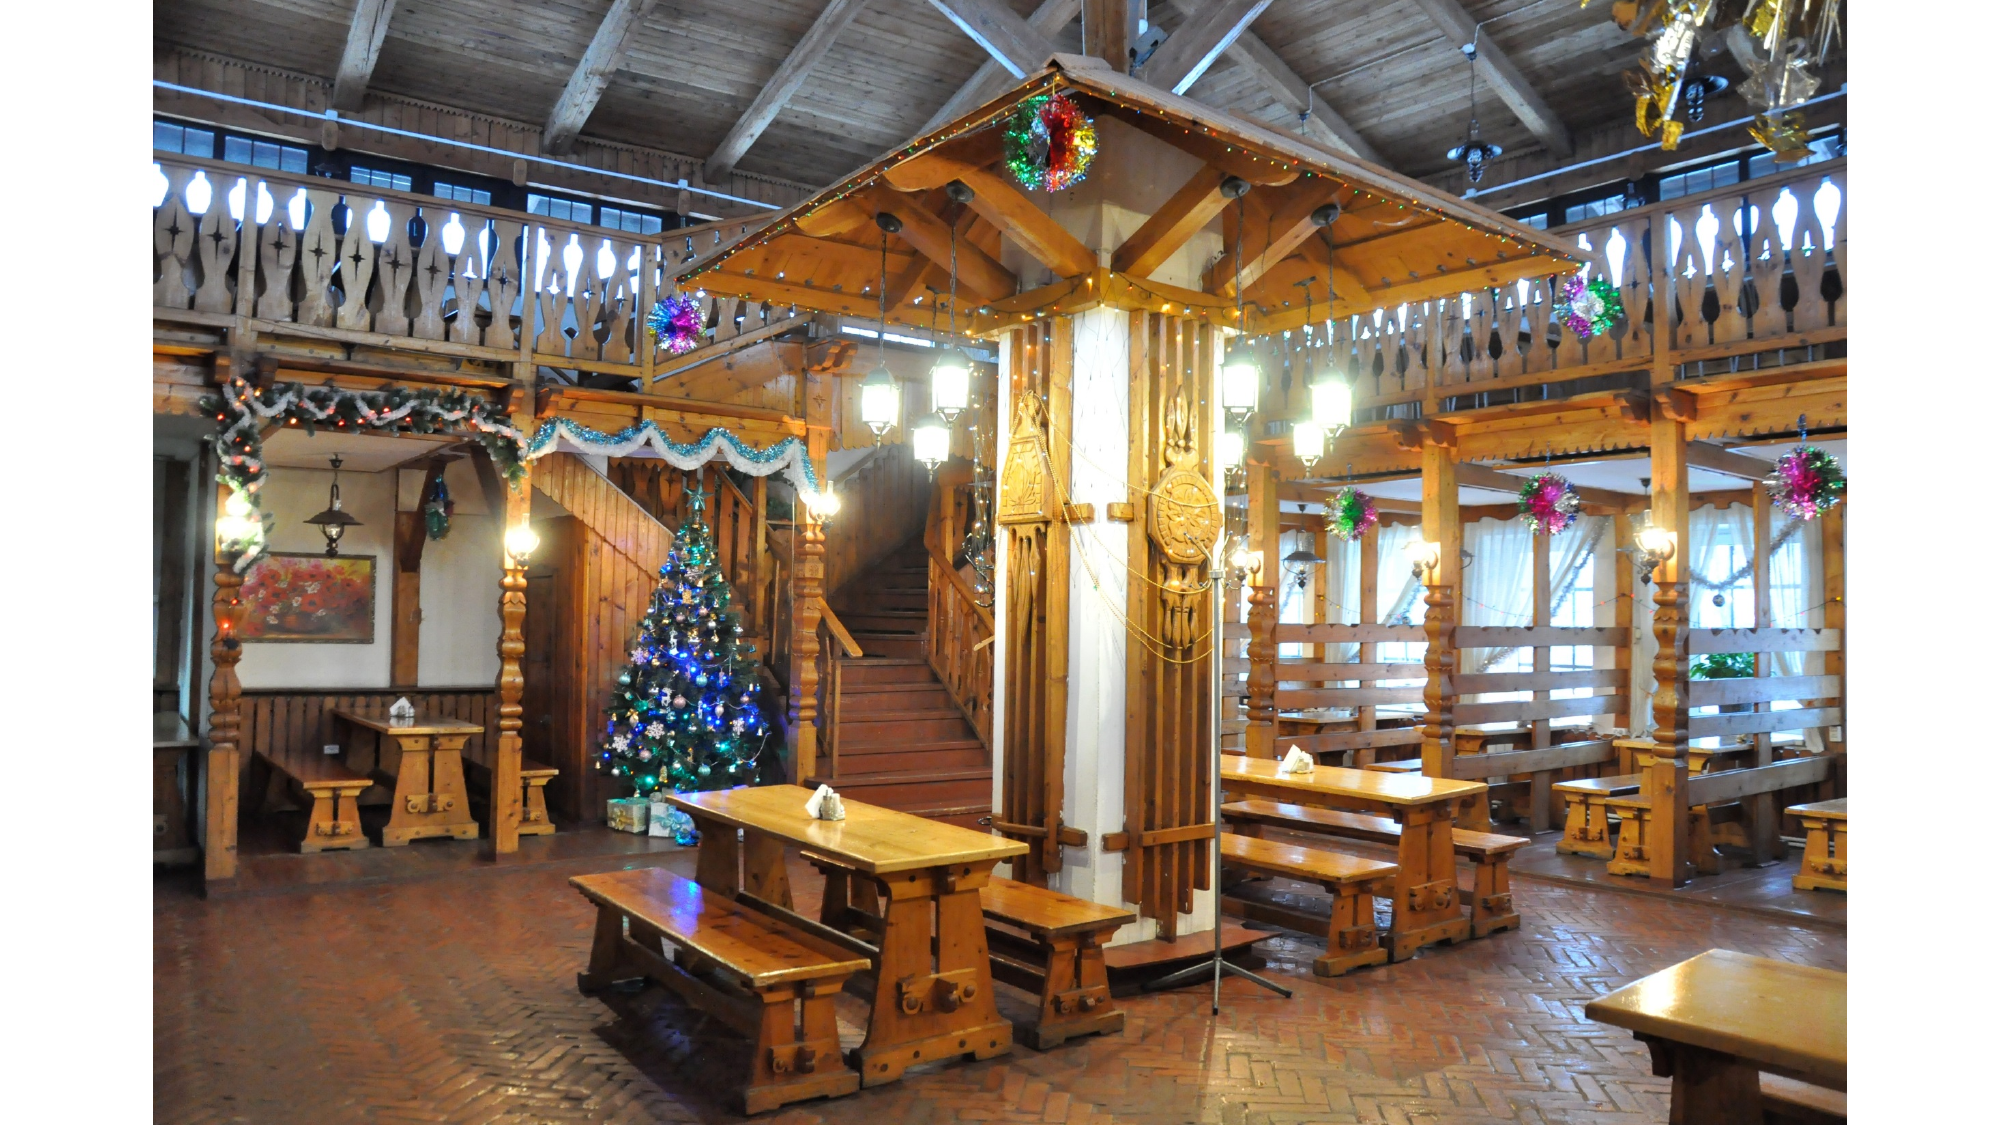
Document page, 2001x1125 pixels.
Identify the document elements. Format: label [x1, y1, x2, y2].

picture [152, 0, 1847, 1125]
